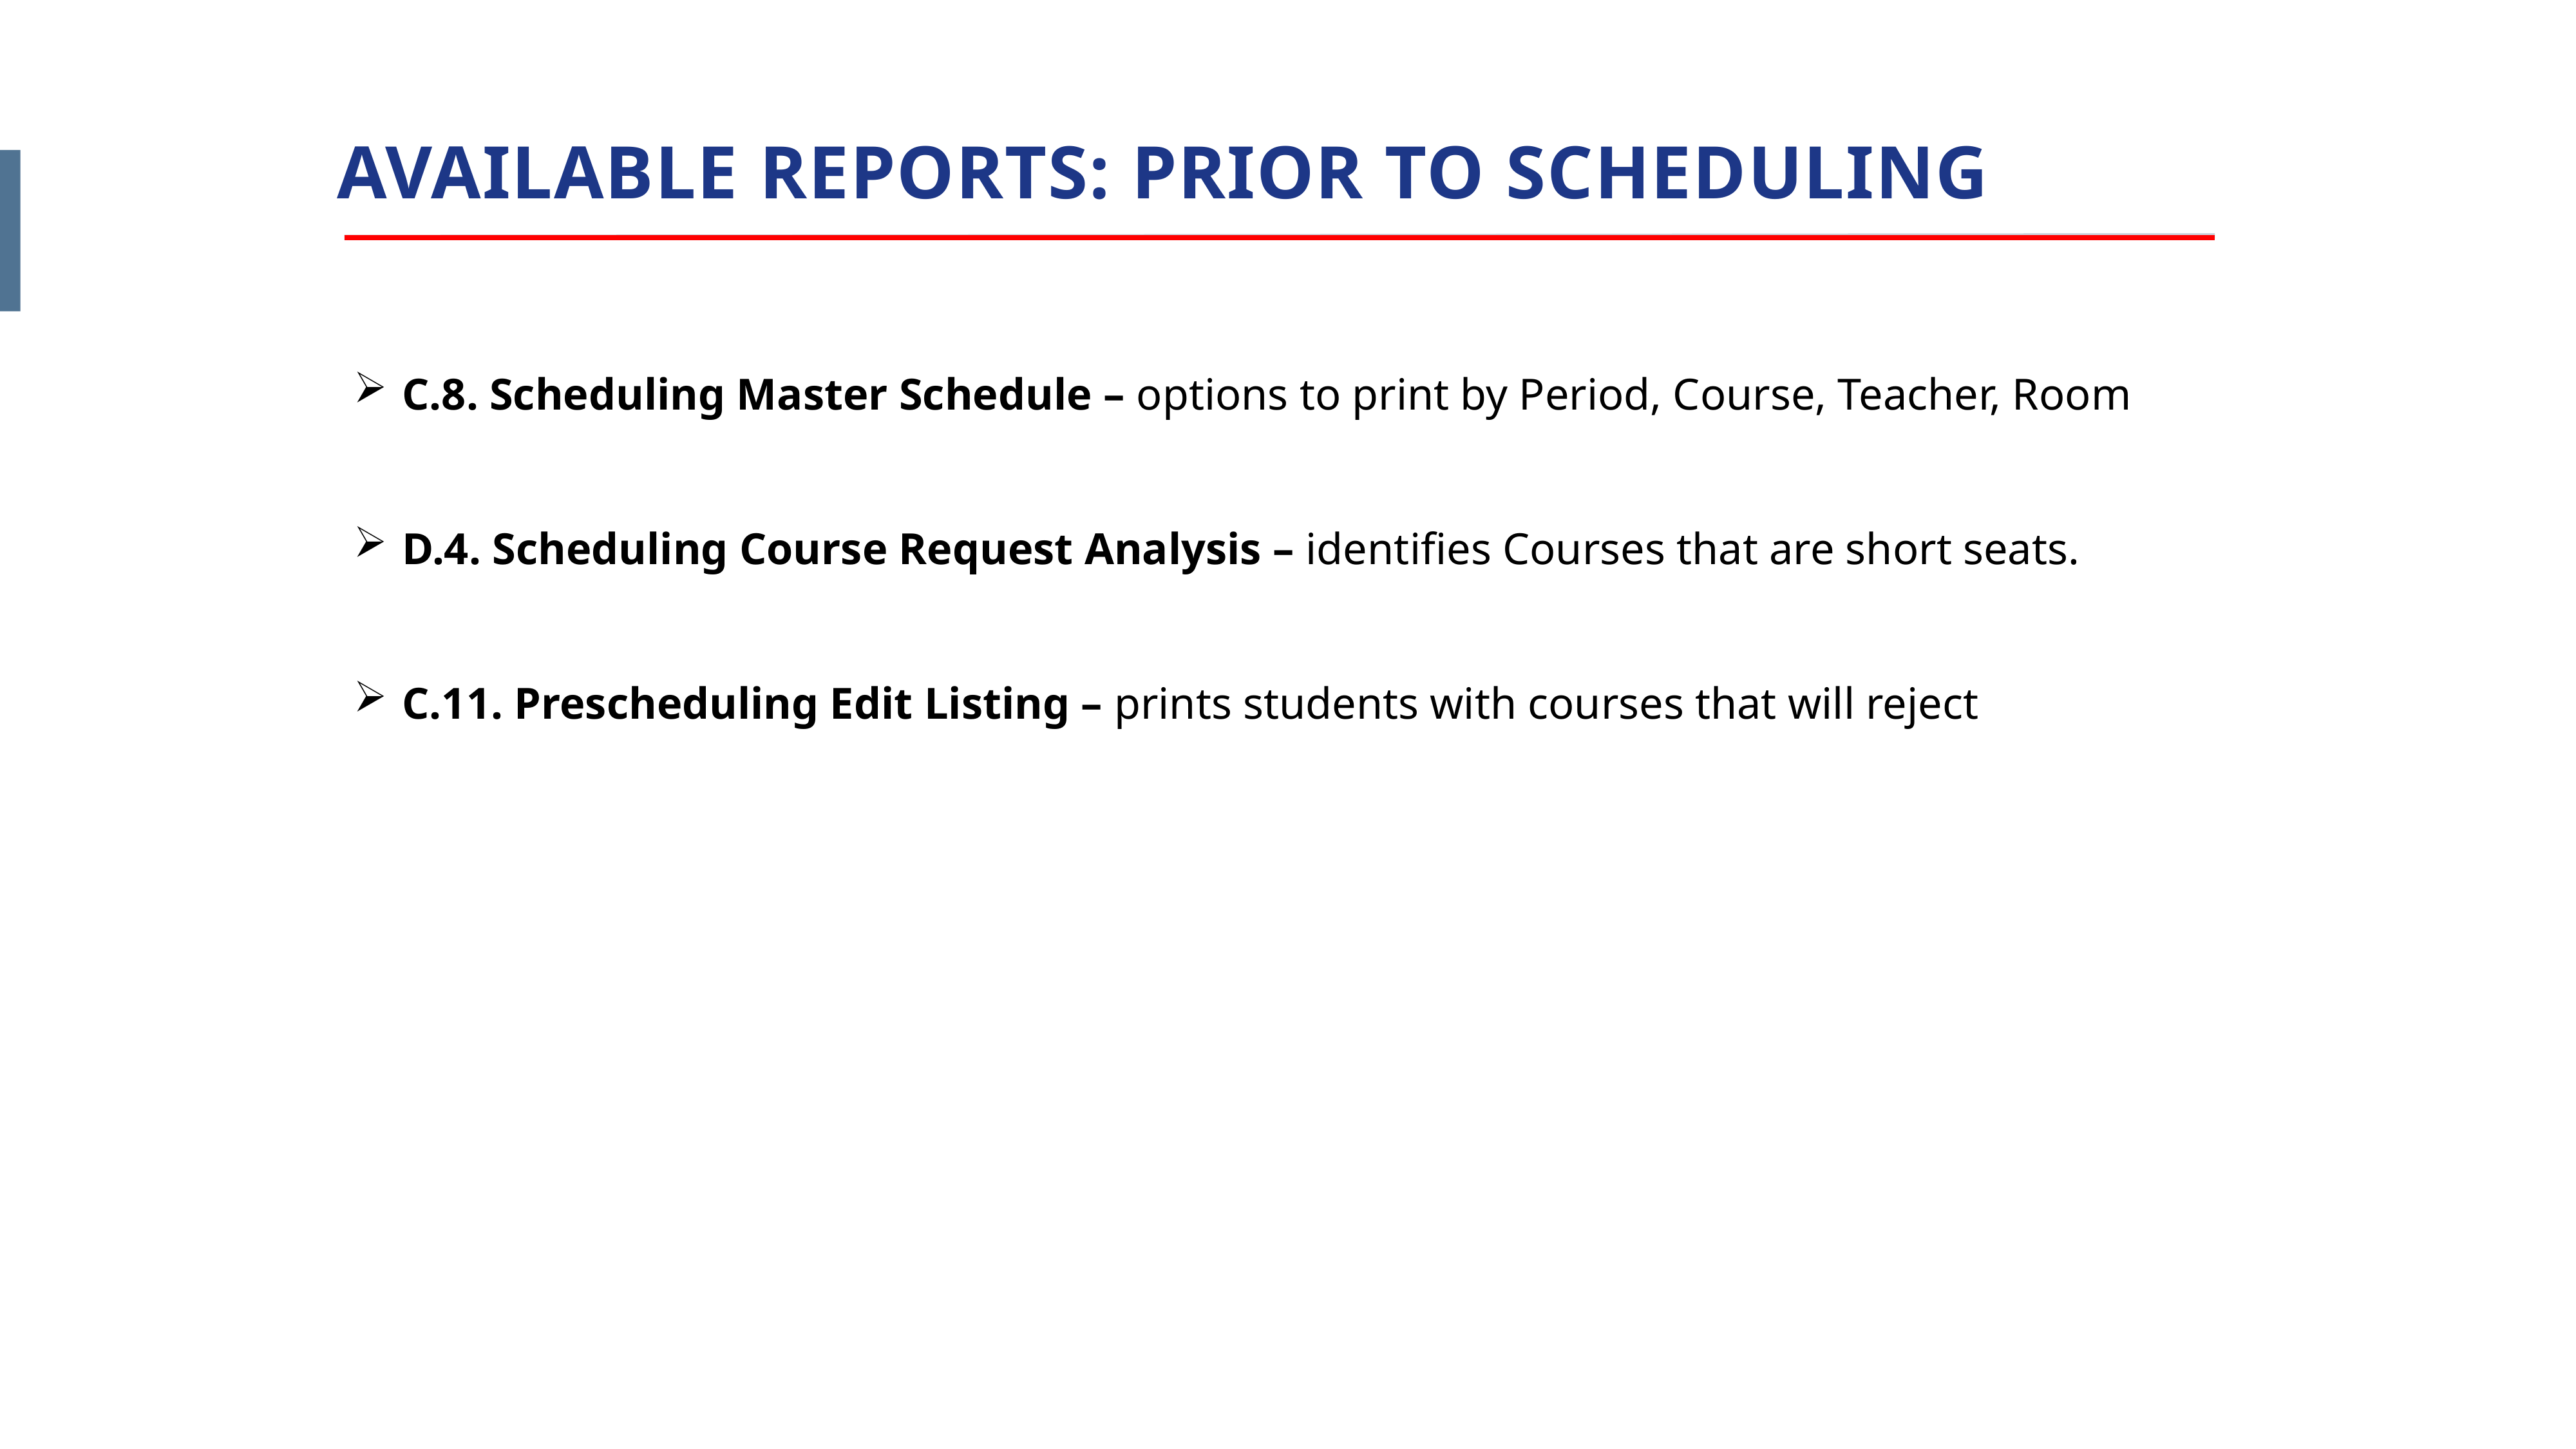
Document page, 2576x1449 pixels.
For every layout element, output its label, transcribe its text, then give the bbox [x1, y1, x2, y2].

text_box AVAILABLE REPORTS: PRIOR TO SCHEDULING [327, 122, 2155, 218]
text_box [0, 149, 21, 312]
text_box C.8. Scheduling Master Schedule – options to print by Period, Course, Teacher, Room D.4. Scheduling Course Request Analysis – identifies Courses that are short seats. C.11. Prescheduling Edit Listing – prints students with courses that will reject [344, 362, 2257, 732]
